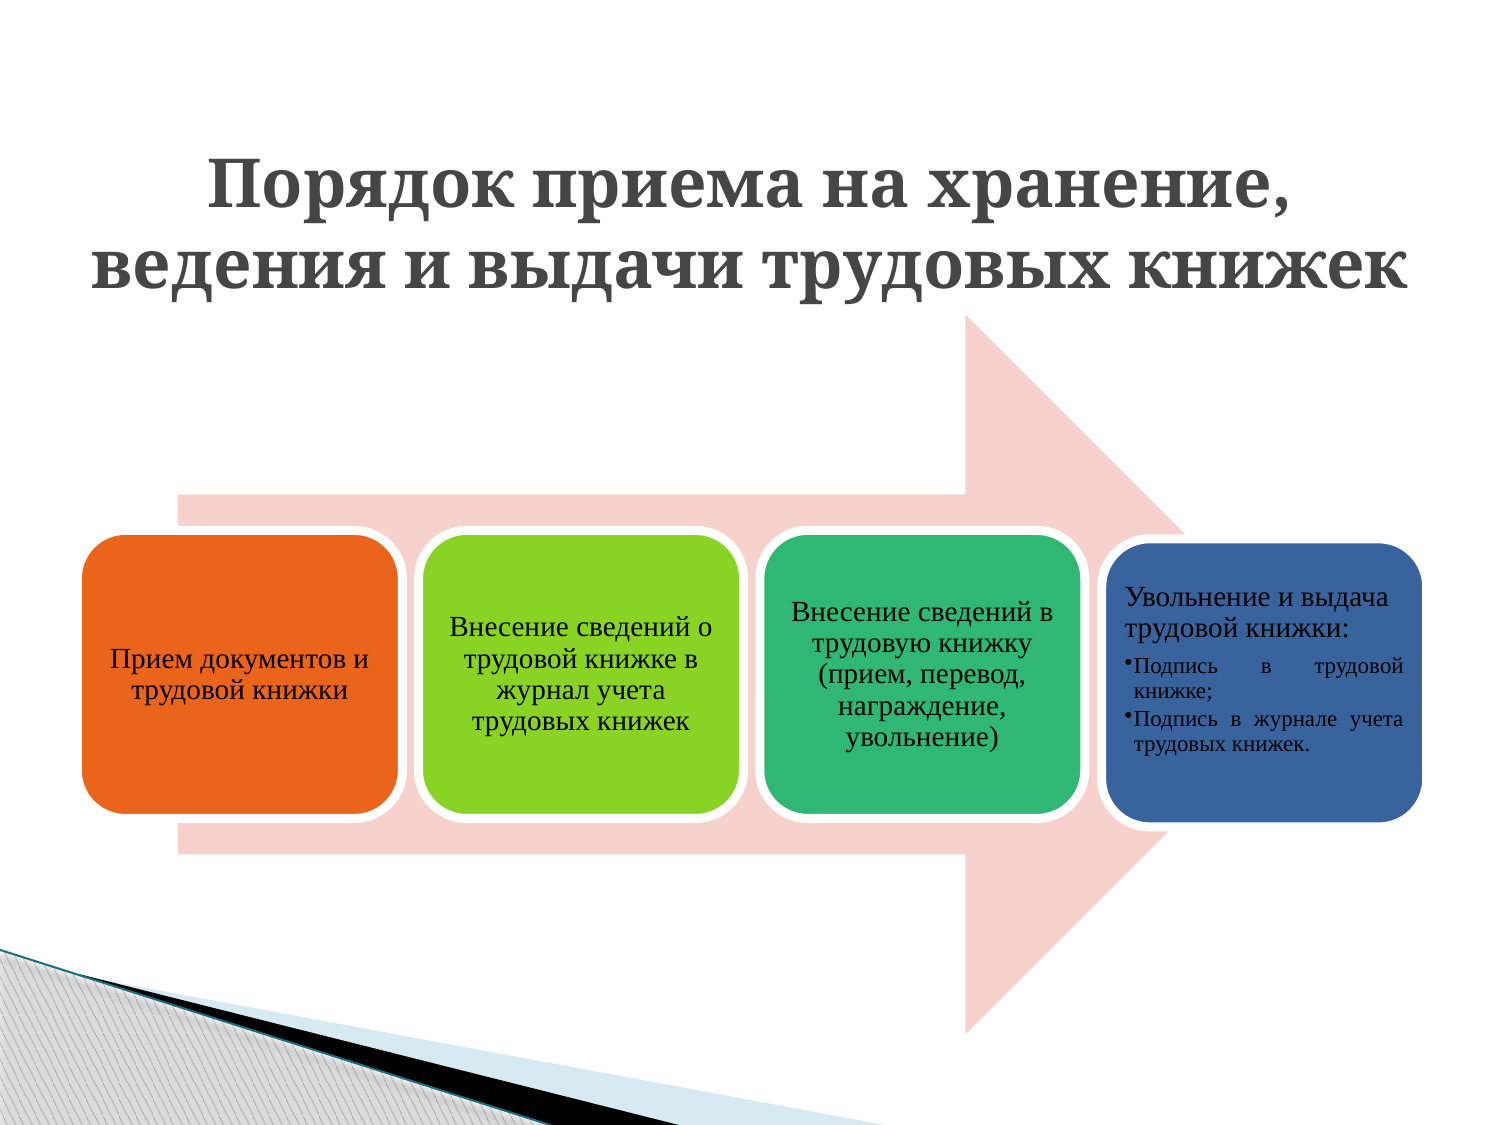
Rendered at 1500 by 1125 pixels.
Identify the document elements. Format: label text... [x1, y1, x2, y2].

title Порядок приема на хранение, ведения и выдачи трудовых книжек [75, 115, 1425, 315]
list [76, 314, 1427, 1035]
